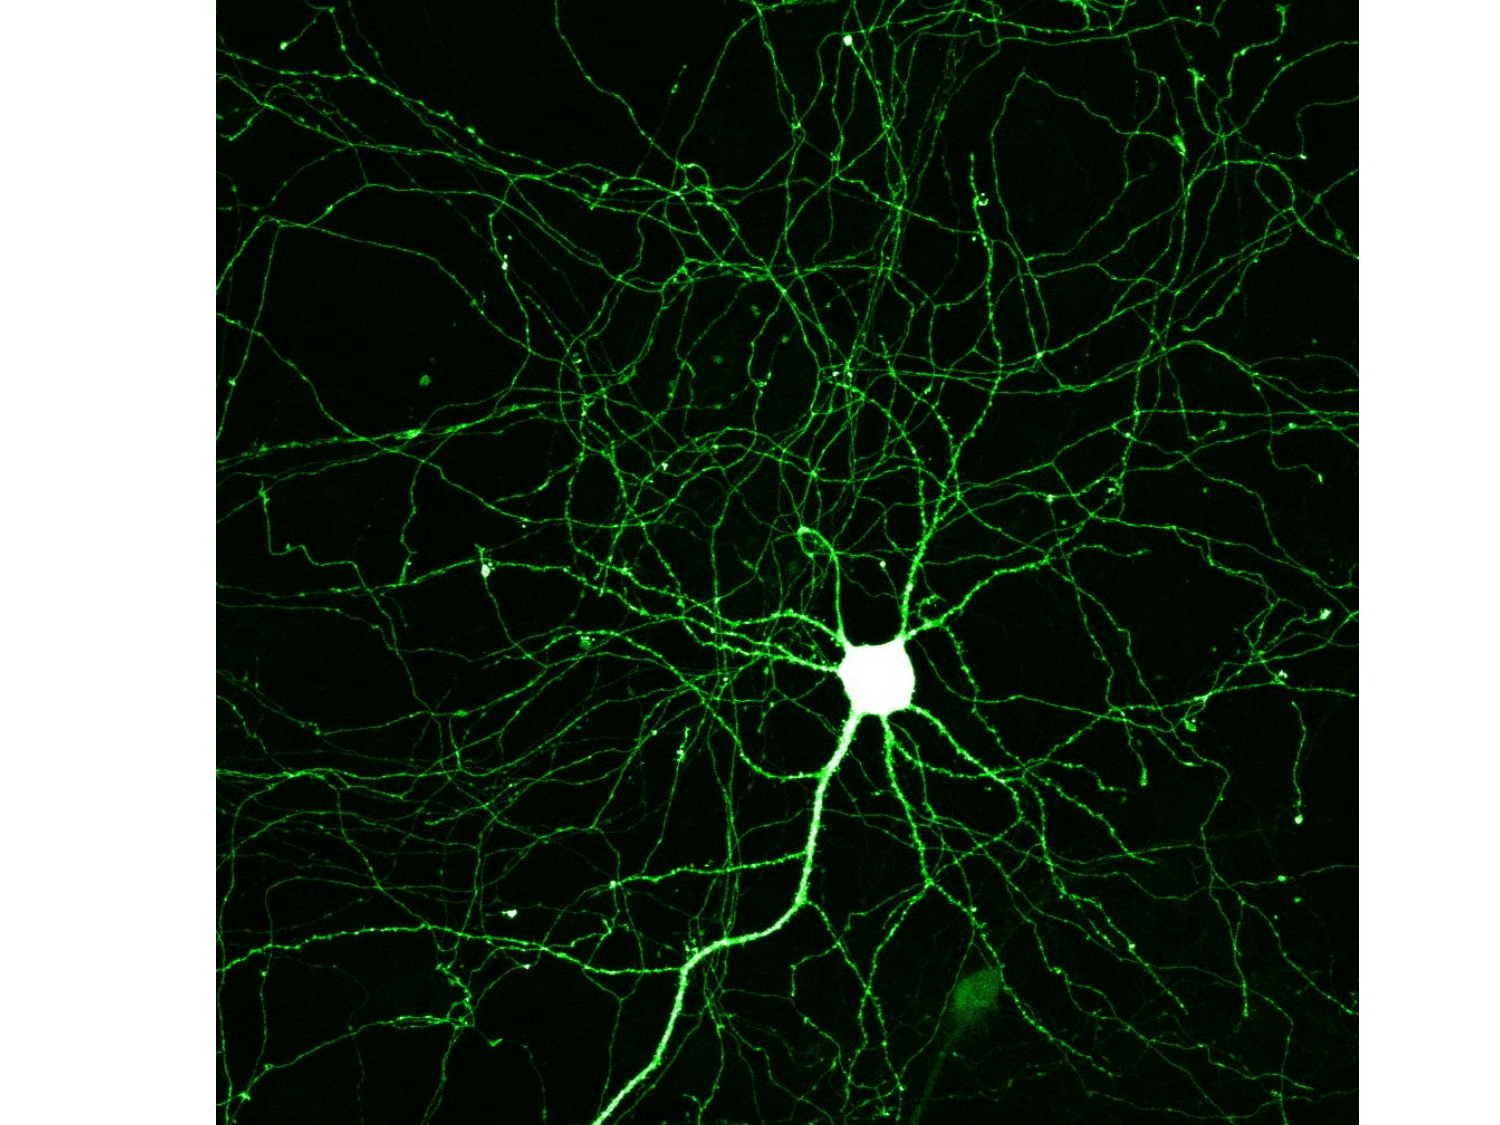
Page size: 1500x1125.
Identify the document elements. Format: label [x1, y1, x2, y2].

picture [216, 0, 1359, 1125]
